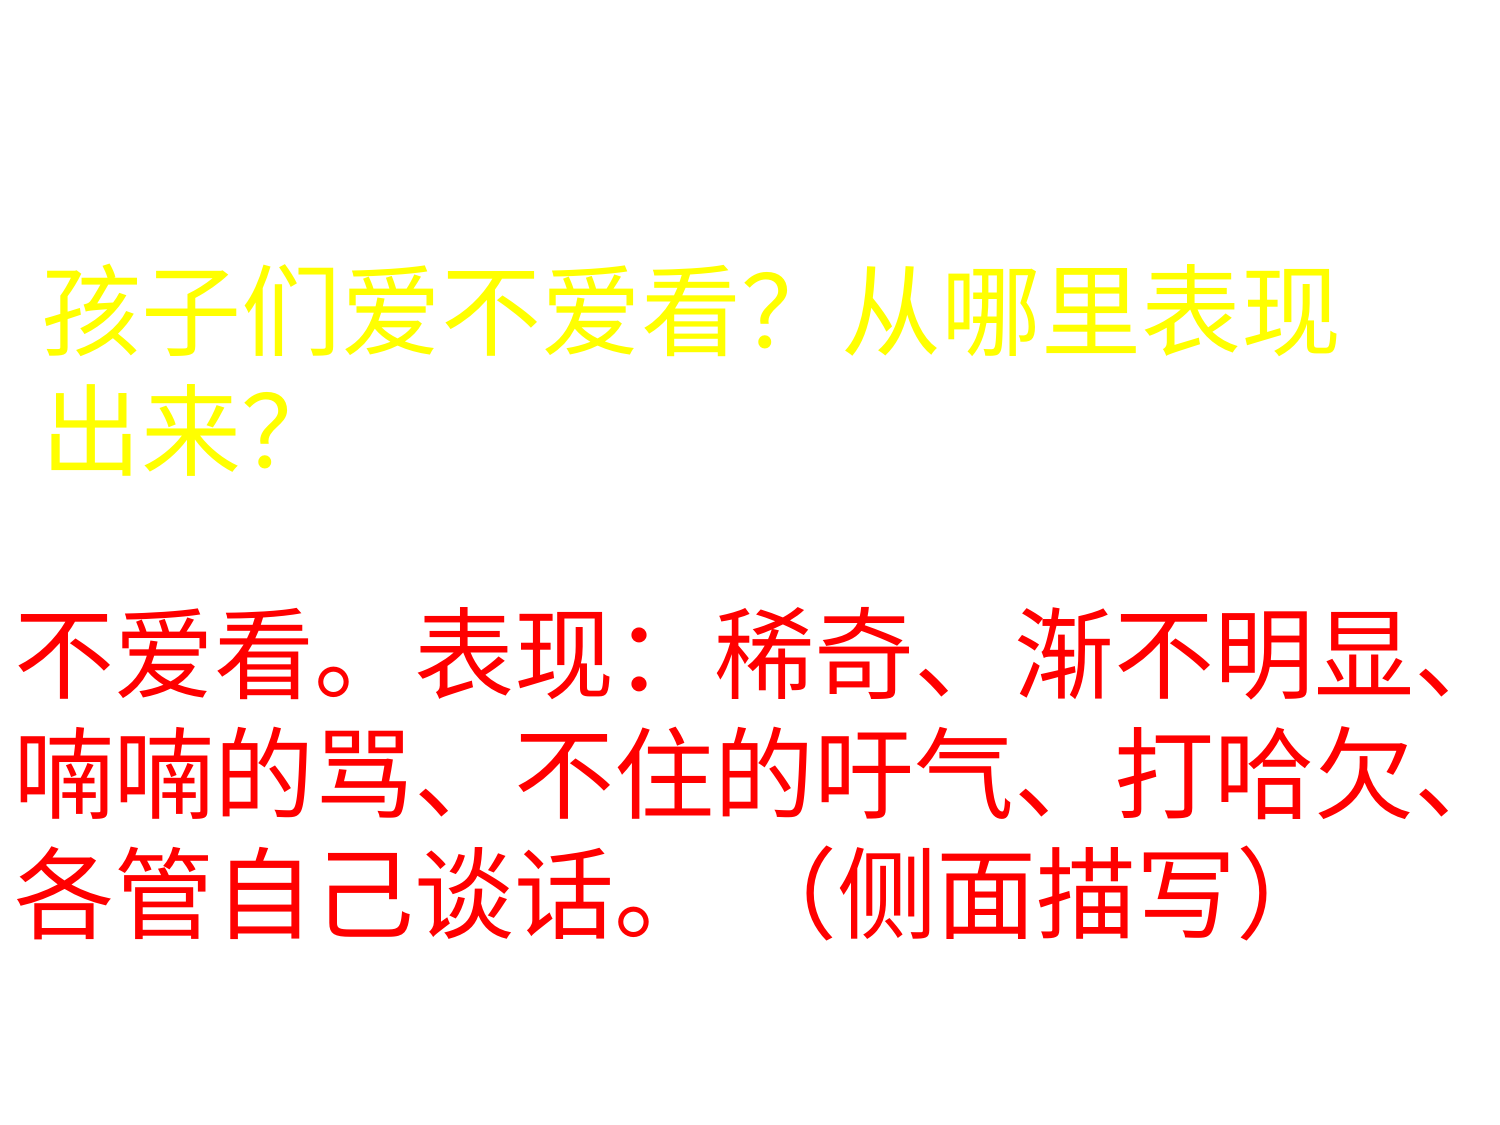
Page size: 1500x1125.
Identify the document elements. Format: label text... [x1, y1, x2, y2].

text_box 孩子们爱不爱看？从哪里表现出来？ [27, 240, 1457, 496]
text_box 不爱看。表现：稀奇、渐不明显、喃喃的骂、不住的吁气、打哈欠、各管自己谈话。 （侧面描写） [0, 584, 1500, 960]
